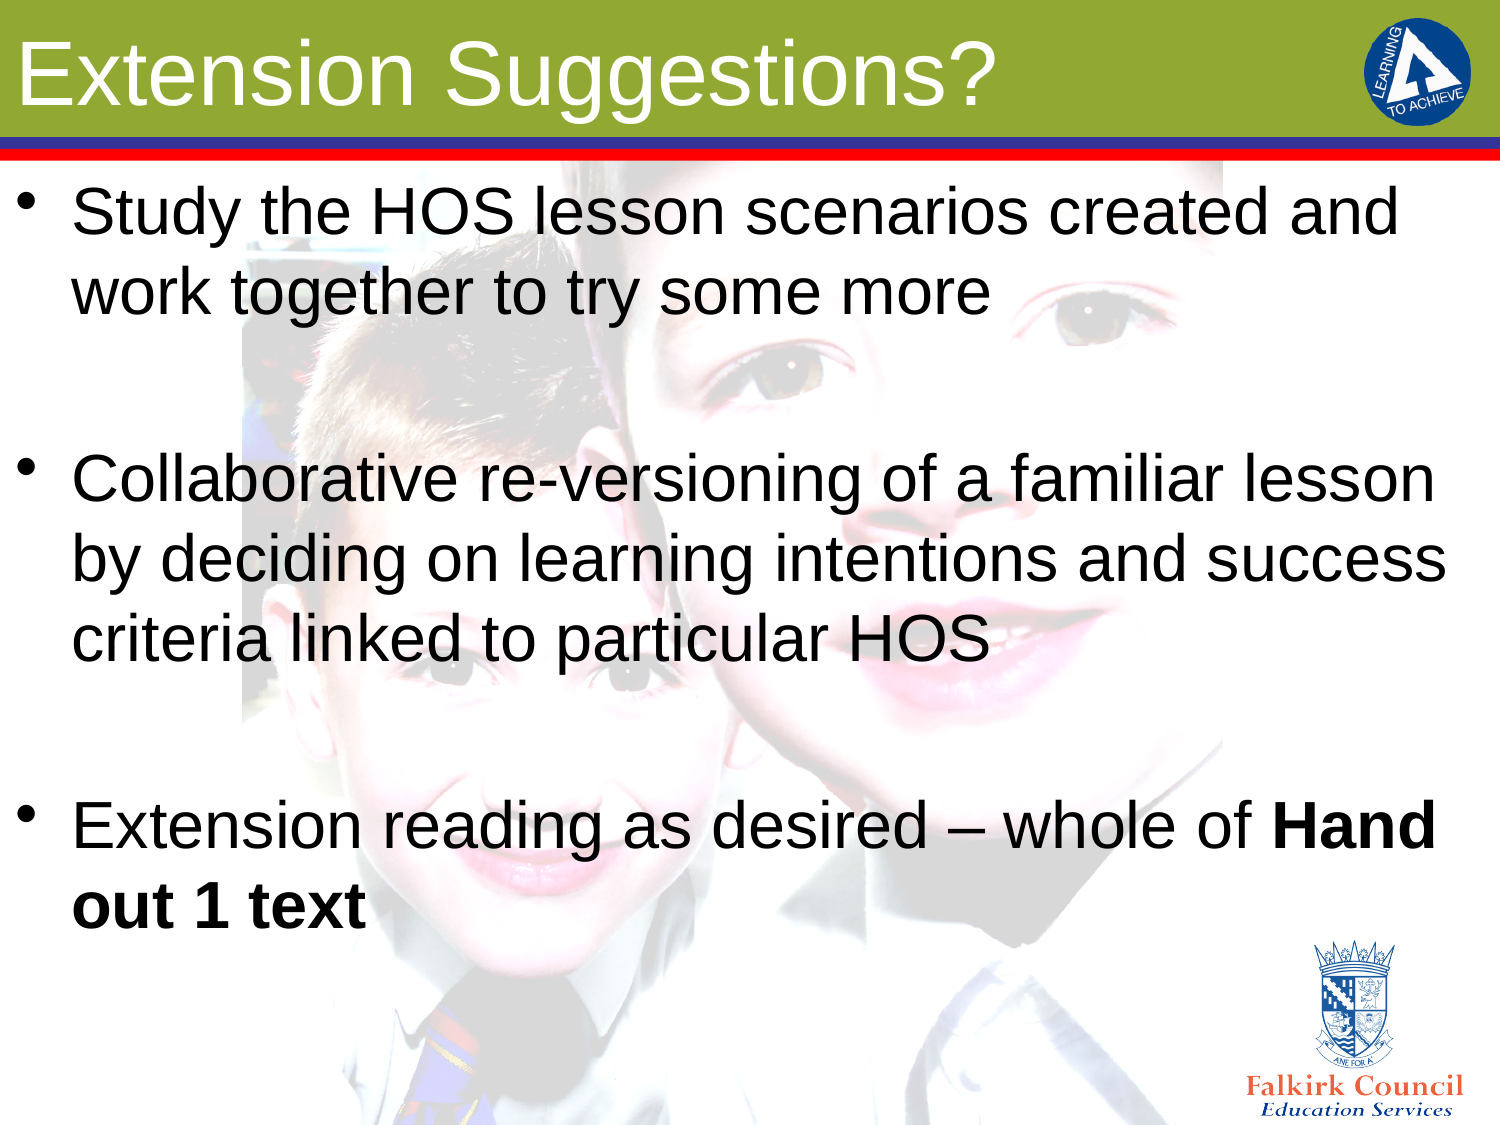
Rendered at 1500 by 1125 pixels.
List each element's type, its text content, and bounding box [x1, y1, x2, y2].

picture [1365, 18, 1471, 126]
list Study the HOS lesson scenarios created and work together to try some more Collaborative re-versioning of a familiar lesson by deciding on learning intentions and success criteria linked to particular HOS Extension reading as desired – whole of Hand out 1 text [0, 160, 1500, 1125]
title Extension Suggestions? [0, 0, 1365, 138]
